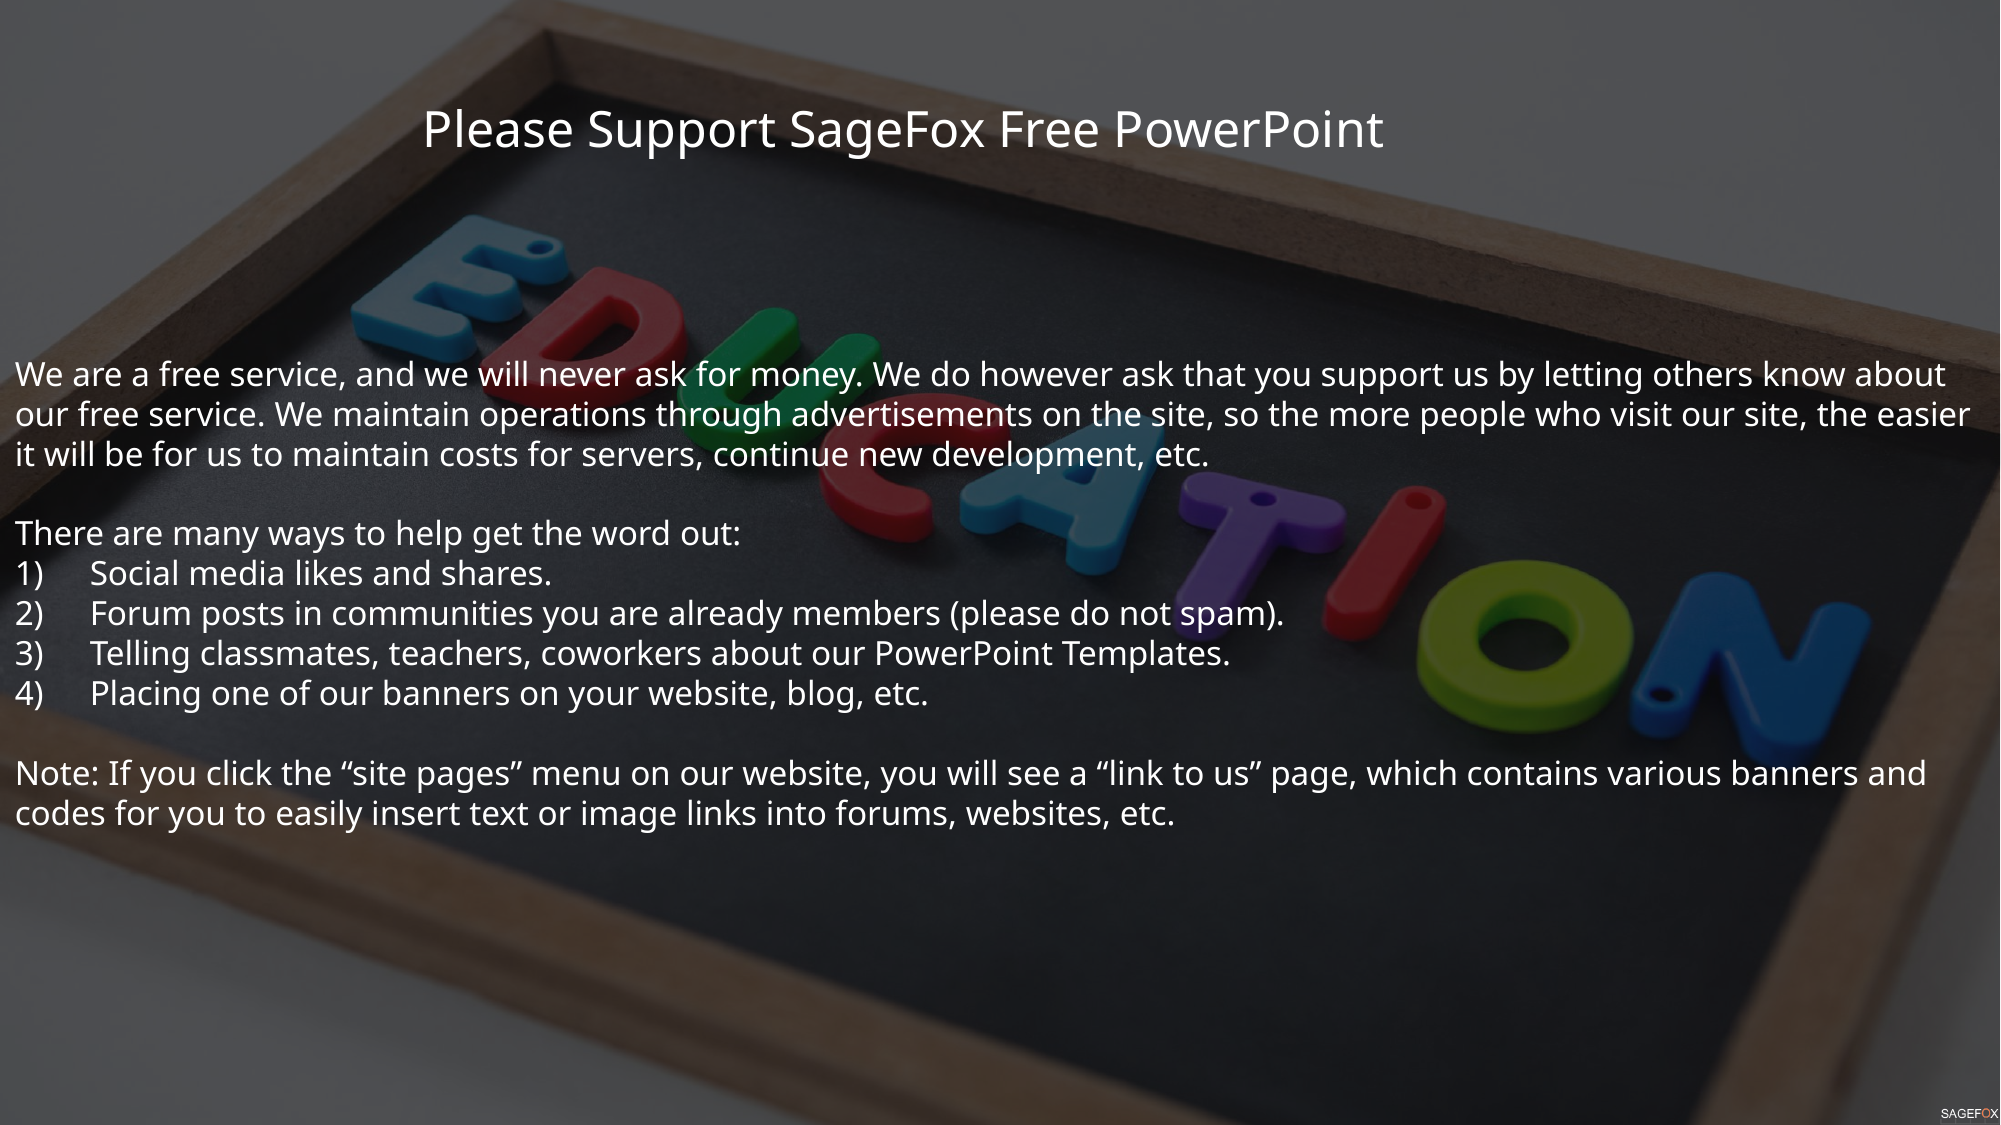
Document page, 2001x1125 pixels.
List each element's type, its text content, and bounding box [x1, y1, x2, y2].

title Please Support SageFox Free PowerPoint [363, 72, 1444, 190]
text_box We are a free service, and we will never ask for money. We do however ask that you support us by letting others know about our free service. We maintain operations through advertisements on the site, so the more people who visit our site, the easier it will be for us to maintain costs for servers, continue new development, etc. There are many ways to help get the word out: Social media likes and shares. Forum posts in communities you are already members (please do not spam). Telling classmates, teachers, coworkers about our PowerPoint Templates. Placing one of our banners on your website, blog, etc. Note: If you click the “site pages” menu on our website, you will see a “link to us” page, which contains various banners and codes for you to easily insert text or image links into forums, websites, etc. [0, 0, 2000, 1125]
